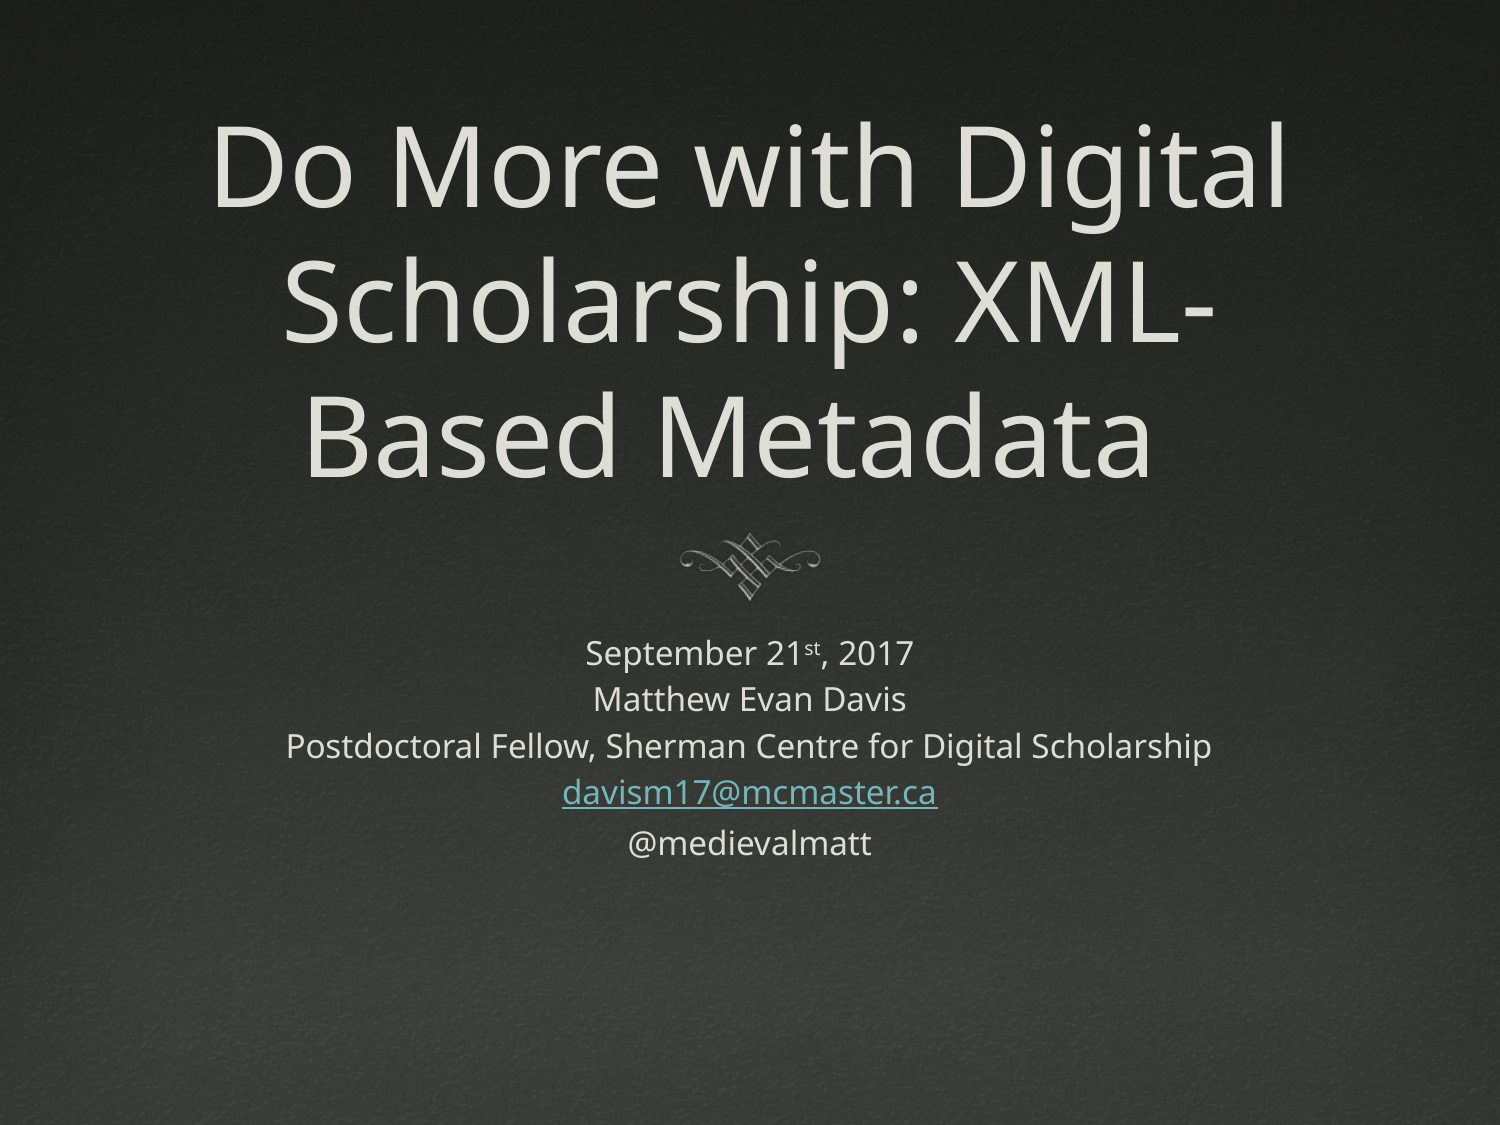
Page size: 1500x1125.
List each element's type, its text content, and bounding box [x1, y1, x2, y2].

title Do More with Digital Scholarship: XML-Based Metadata [112, 266, 1388, 508]
picture [657, 508, 843, 624]
subtitle September 21st, 2017 Matthew Evan Davis Postdoctoral Fellow, Sherman Centre for Digital Scholarship davism17@mcmaster.ca @medievalmatt [112, 624, 1388, 913]
